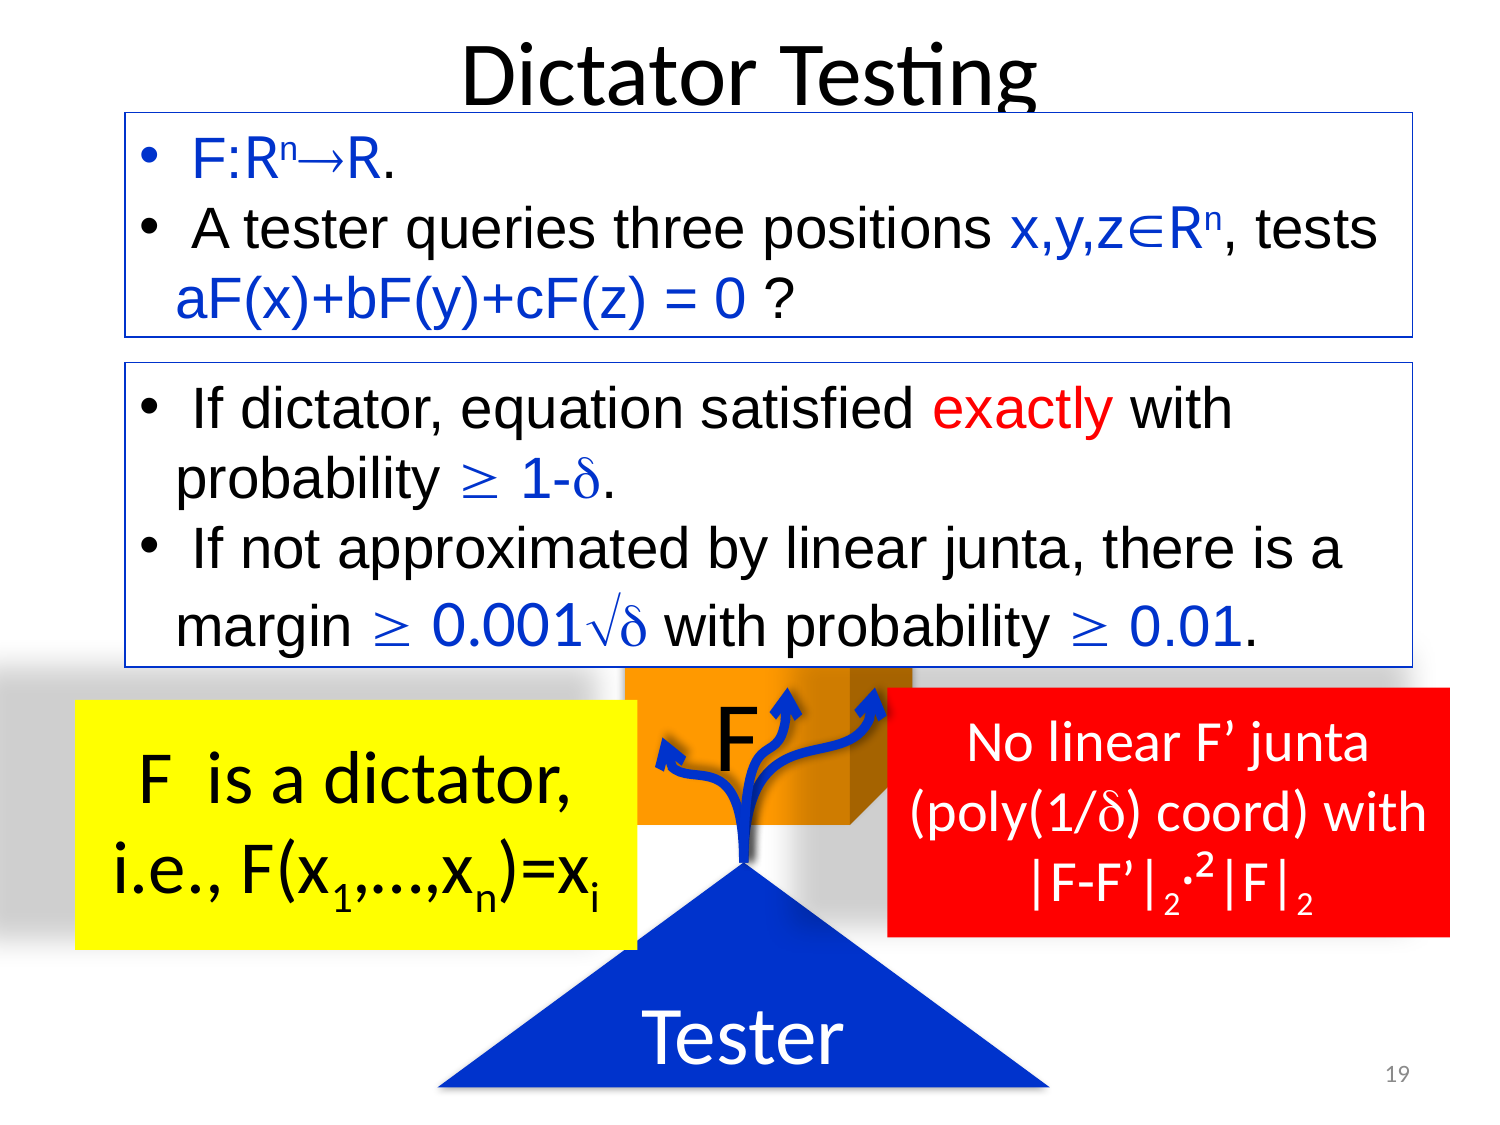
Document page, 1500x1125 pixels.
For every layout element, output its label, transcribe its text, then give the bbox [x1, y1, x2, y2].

text_box Tester [435, 863, 1052, 1090]
slide_number 19 [1074, 1042, 1425, 1103]
text_box F is a dictator, i.e., F(x1,…,xn)=xi [73, 698, 640, 952]
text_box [640, 759, 716, 841]
text_box F [622, 668, 776, 758]
text_box If dictator, equation satisfied exactly with probability  1-. If not approximated by linear junta, there is a margin  0.001 with probability  0.01. [124, 362, 1413, 668]
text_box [677, 752, 854, 798]
title Dictator Testing [74, 0, 1426, 163]
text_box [721, 709, 898, 841]
text_box F:RnR. A tester queries three positions x,y,zRn, tests aF(x)+bF(y)+cF(z) = 0 ? [124, 112, 1413, 338]
text_box No linear F’ junta (poly(1/) coord) with |F-F’|2·²|F|2 [885, 685, 1452, 940]
